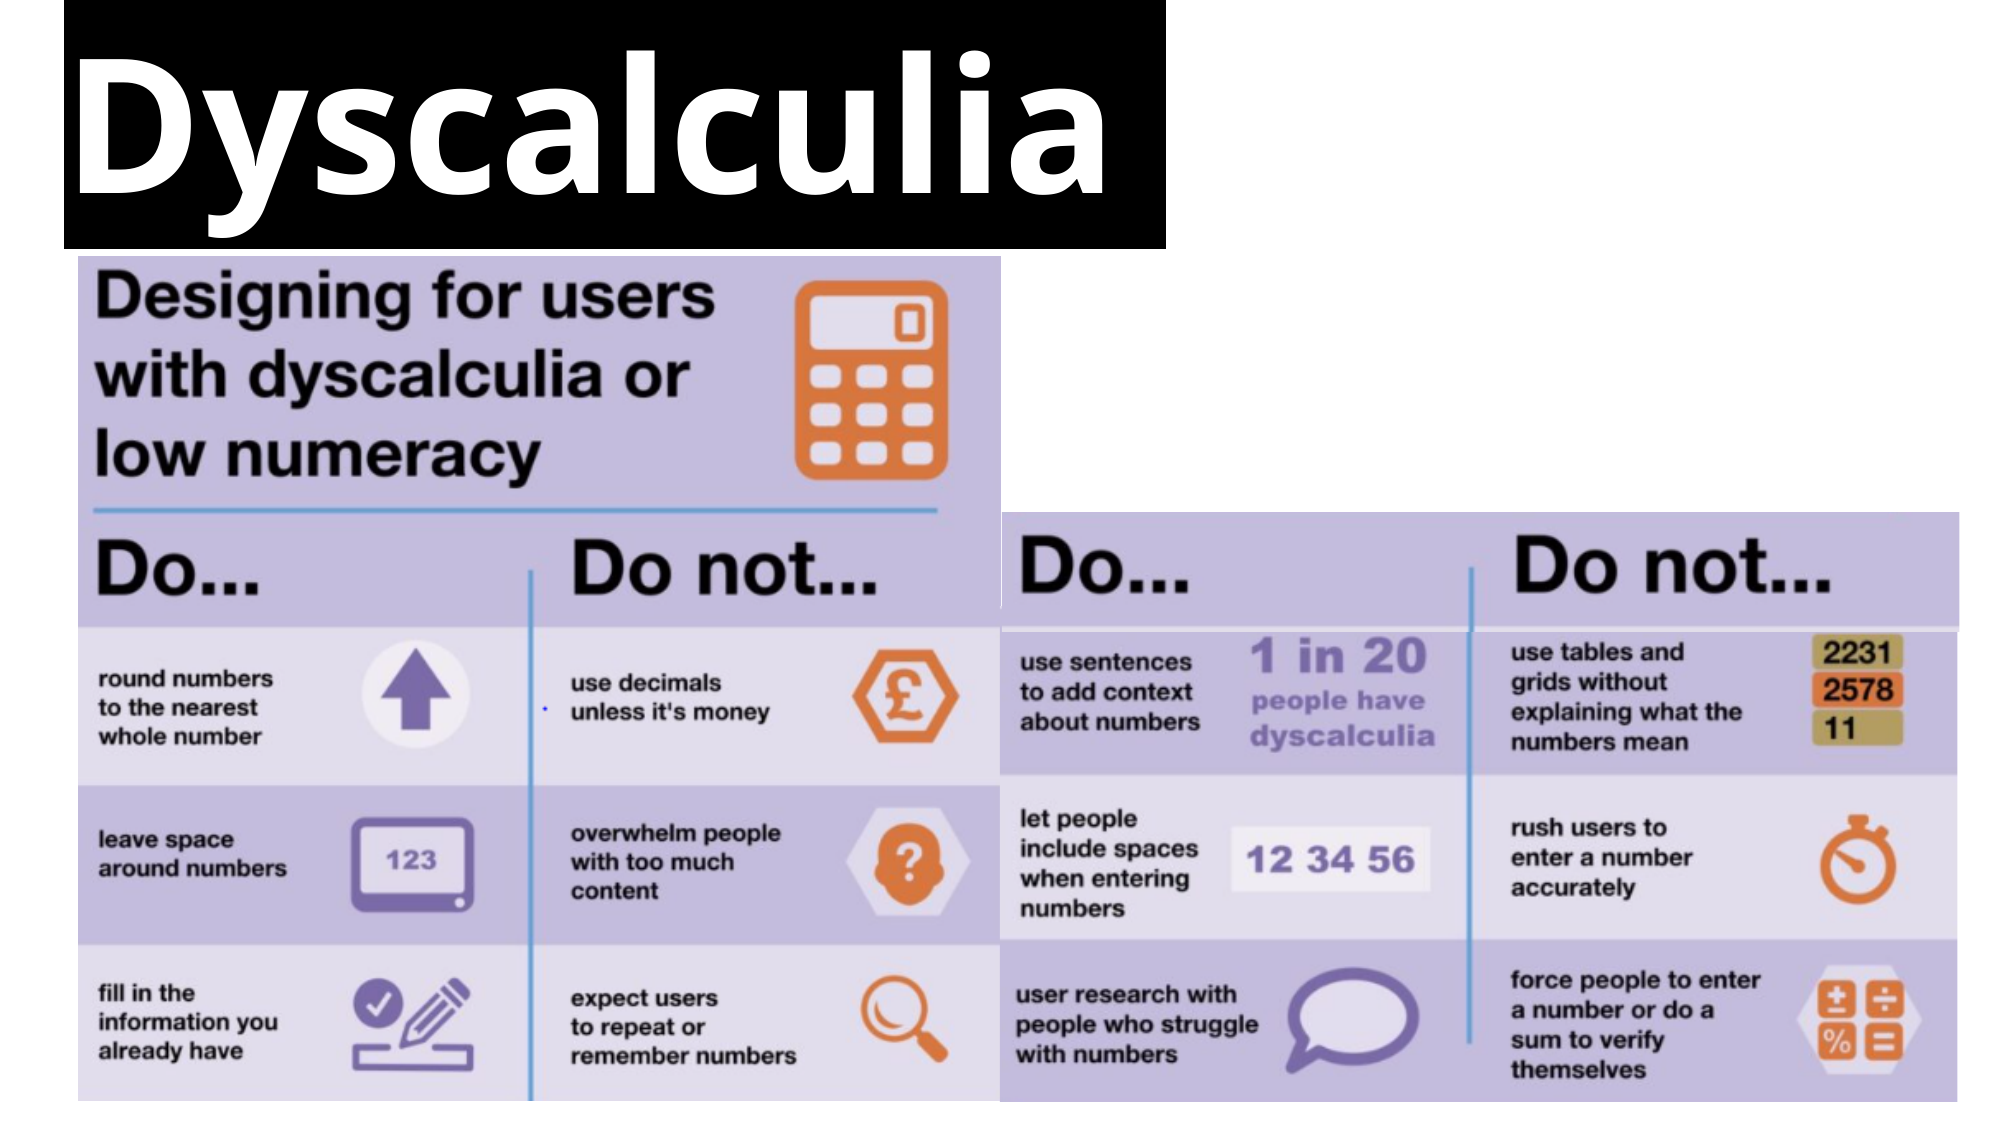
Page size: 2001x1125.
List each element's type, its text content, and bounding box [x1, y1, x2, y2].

title Dyscalculia [49, 24, 1774, 242]
picture [77, 256, 1960, 1105]
